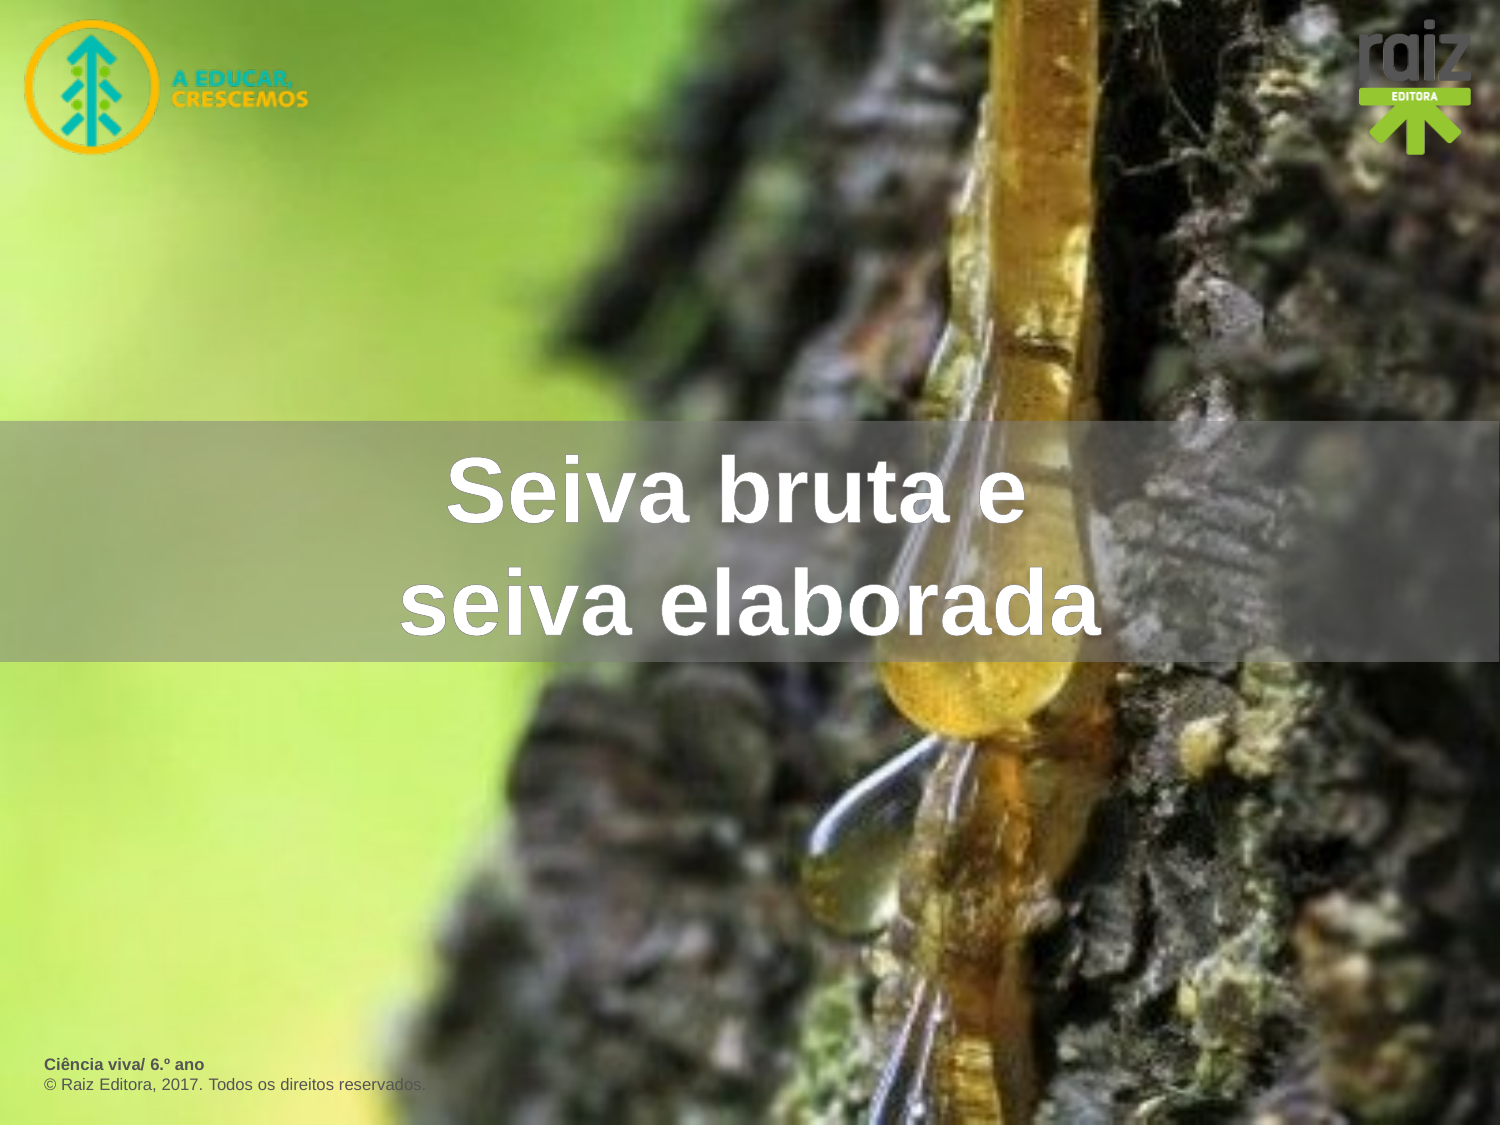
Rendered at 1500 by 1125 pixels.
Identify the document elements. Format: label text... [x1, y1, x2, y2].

title Seiva bruta e seiva elaborada [0, 420, 1500, 662]
picture [0, 662, 1500, 1125]
picture [0, 0, 1500, 420]
